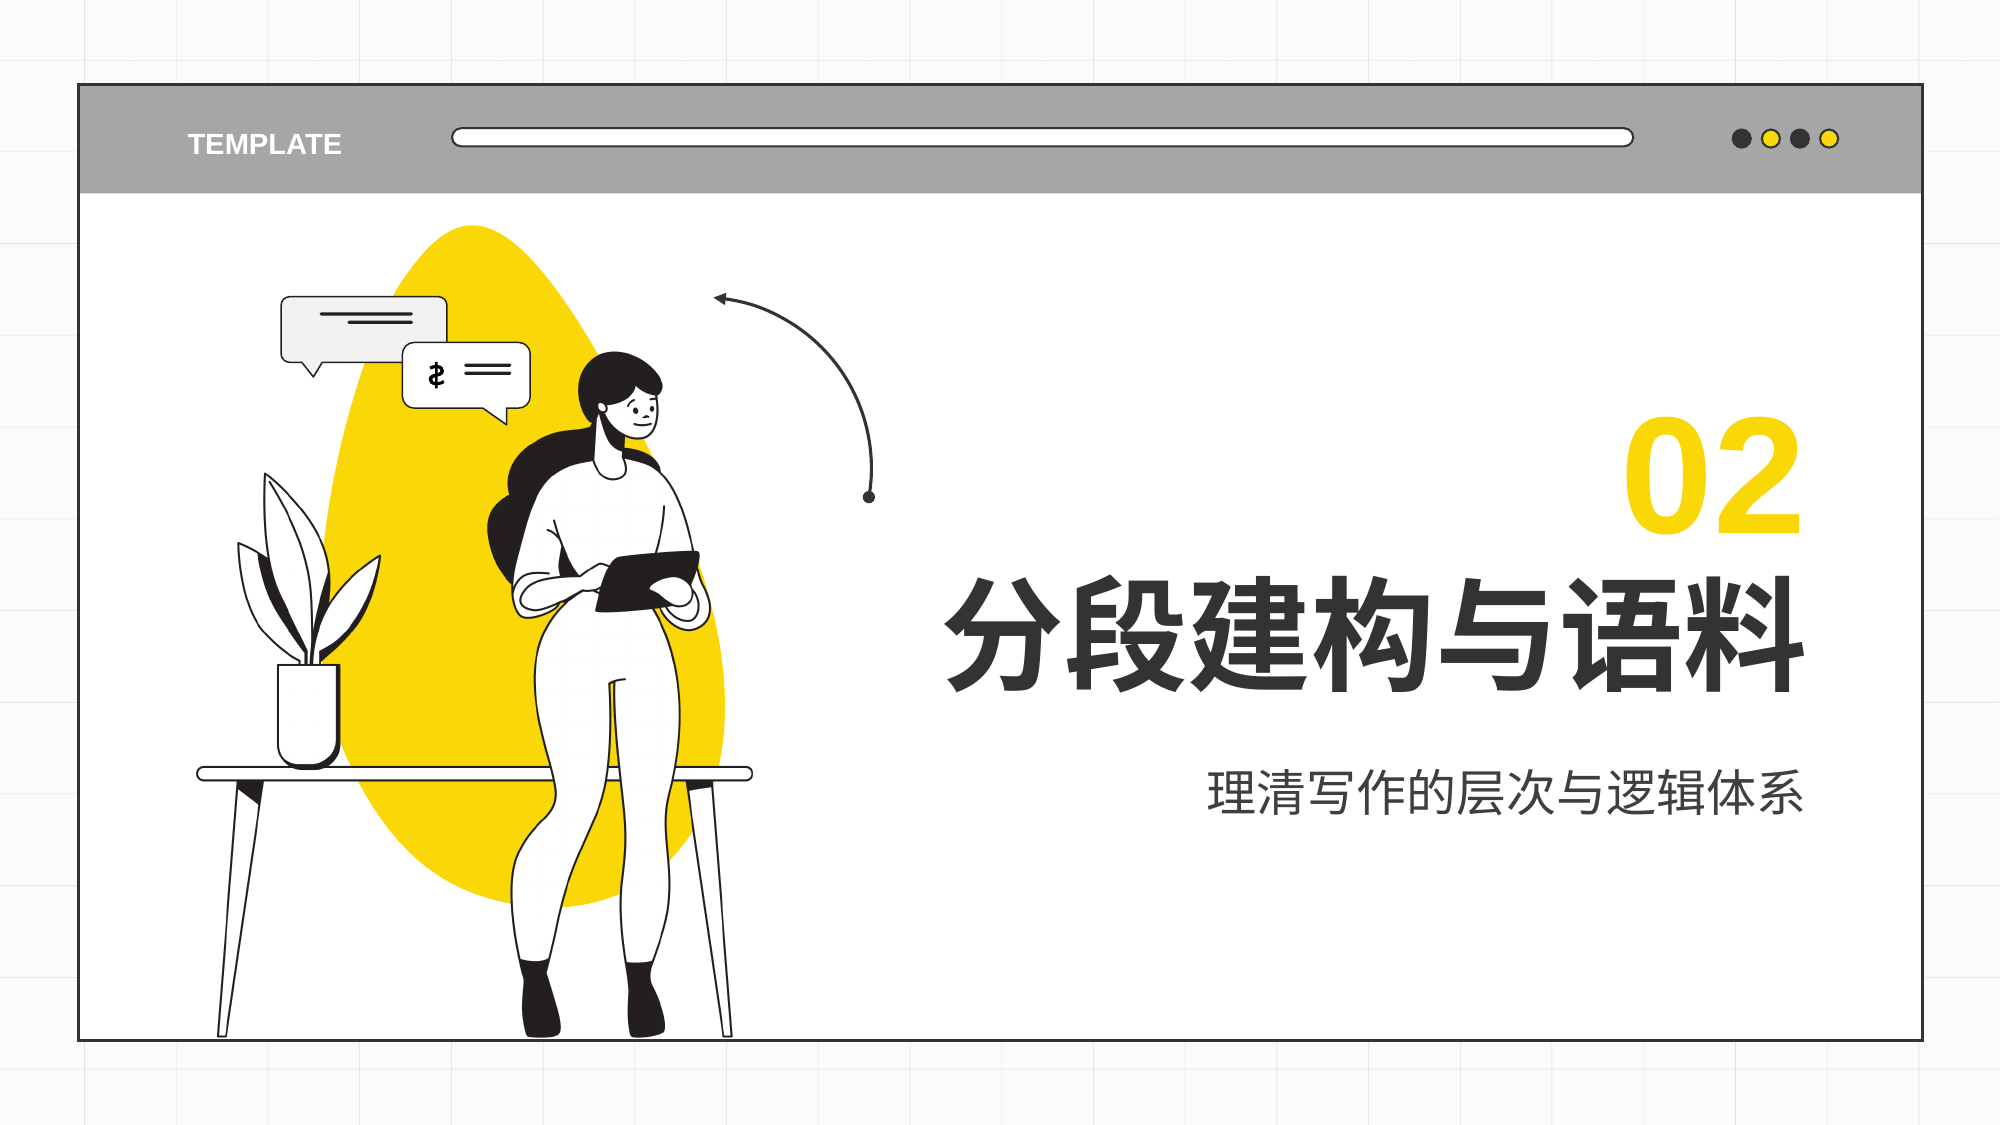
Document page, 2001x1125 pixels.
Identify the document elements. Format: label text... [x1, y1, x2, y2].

picture [196, 351, 753, 1038]
list 理清写作的层次与逻辑体系 [935, 743, 1807, 898]
title 分段建构与语料 [935, 557, 1807, 743]
list 02 [935, 336, 1807, 538]
